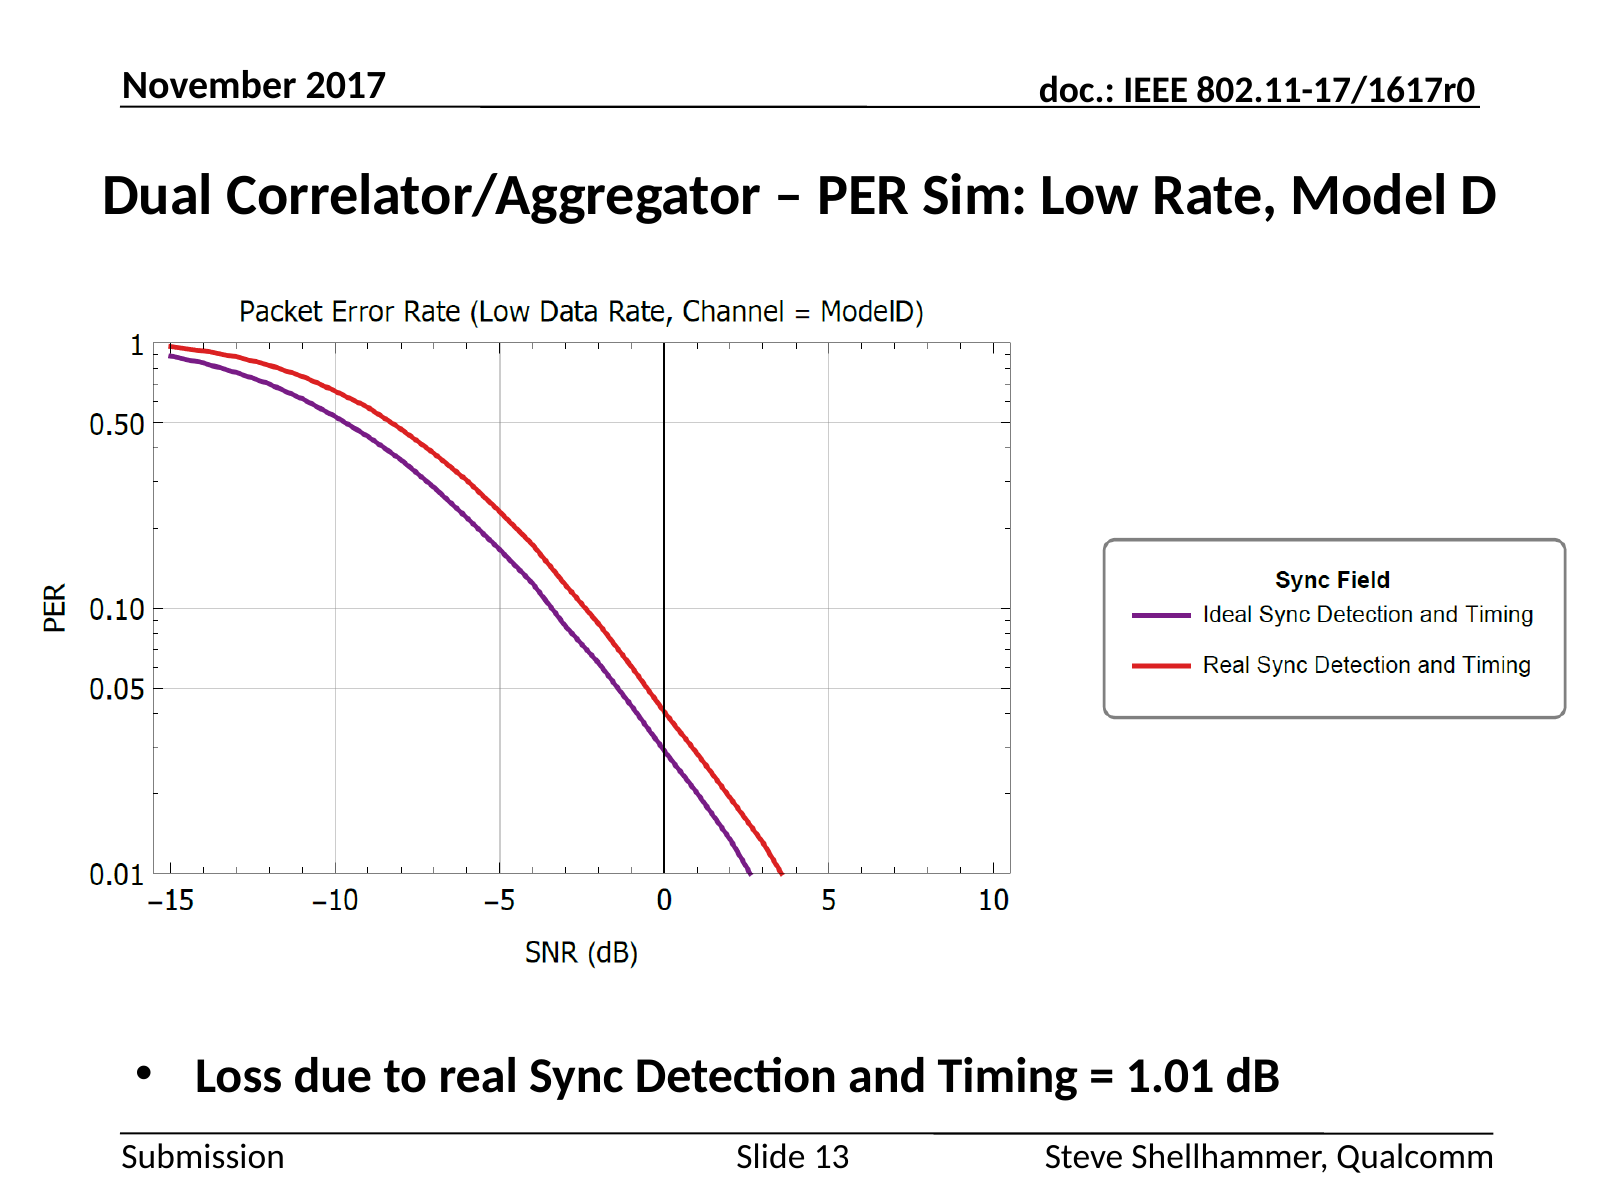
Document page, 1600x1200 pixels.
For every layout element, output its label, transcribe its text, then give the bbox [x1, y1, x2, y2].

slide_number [121, 58, 451, 107]
picture [29, 280, 1576, 977]
slide_number Slide 13 [733, 1132, 854, 1197]
title Dual Correlator/Aggregator – PER Sim: Low Rate, Model D [62, 119, 1538, 263]
footer Steve Shellhammer, Qualcomm [937, 1132, 1495, 1174]
list Loss due to real Sync Detection and Timing = 1.01 dB [119, 1035, 1480, 1126]
